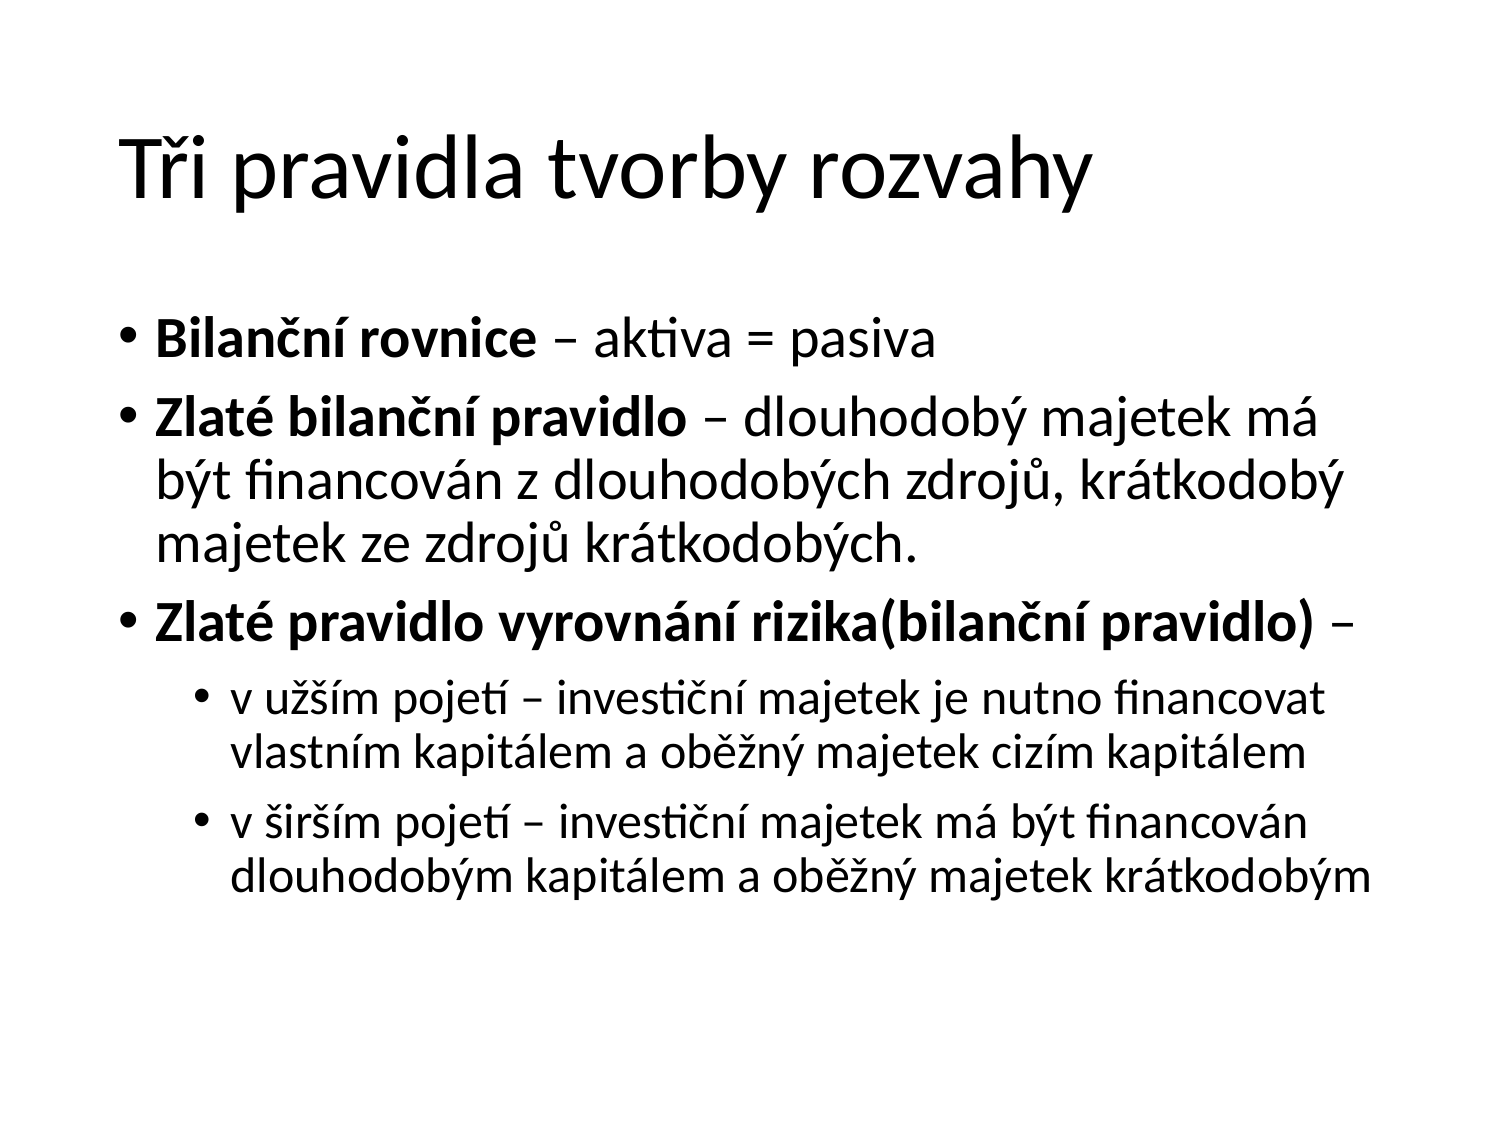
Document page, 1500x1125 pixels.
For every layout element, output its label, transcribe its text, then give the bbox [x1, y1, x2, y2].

title Tři pravidla tvorby rozvahy [103, 59, 1397, 278]
list Bilanční rovnice – aktiva = pasiva Zlaté bilanční pravidlo – dlouhodobý majetek má být financován z dlouhodobých zdrojů, krátkodobý majetek ze zdrojů krátkodobých. Zlaté pravidlo vyrovnání rizika(bilanční pravidlo) – v užším pojetí – investiční majetek je nutno financovat vlastním kapitálem a oběžný majetek cizím kapitálem v širším pojetí – investiční majetek má být financován dlouhodobým kapitálem a oběžný majetek krátkodobým [103, 299, 1397, 1014]
